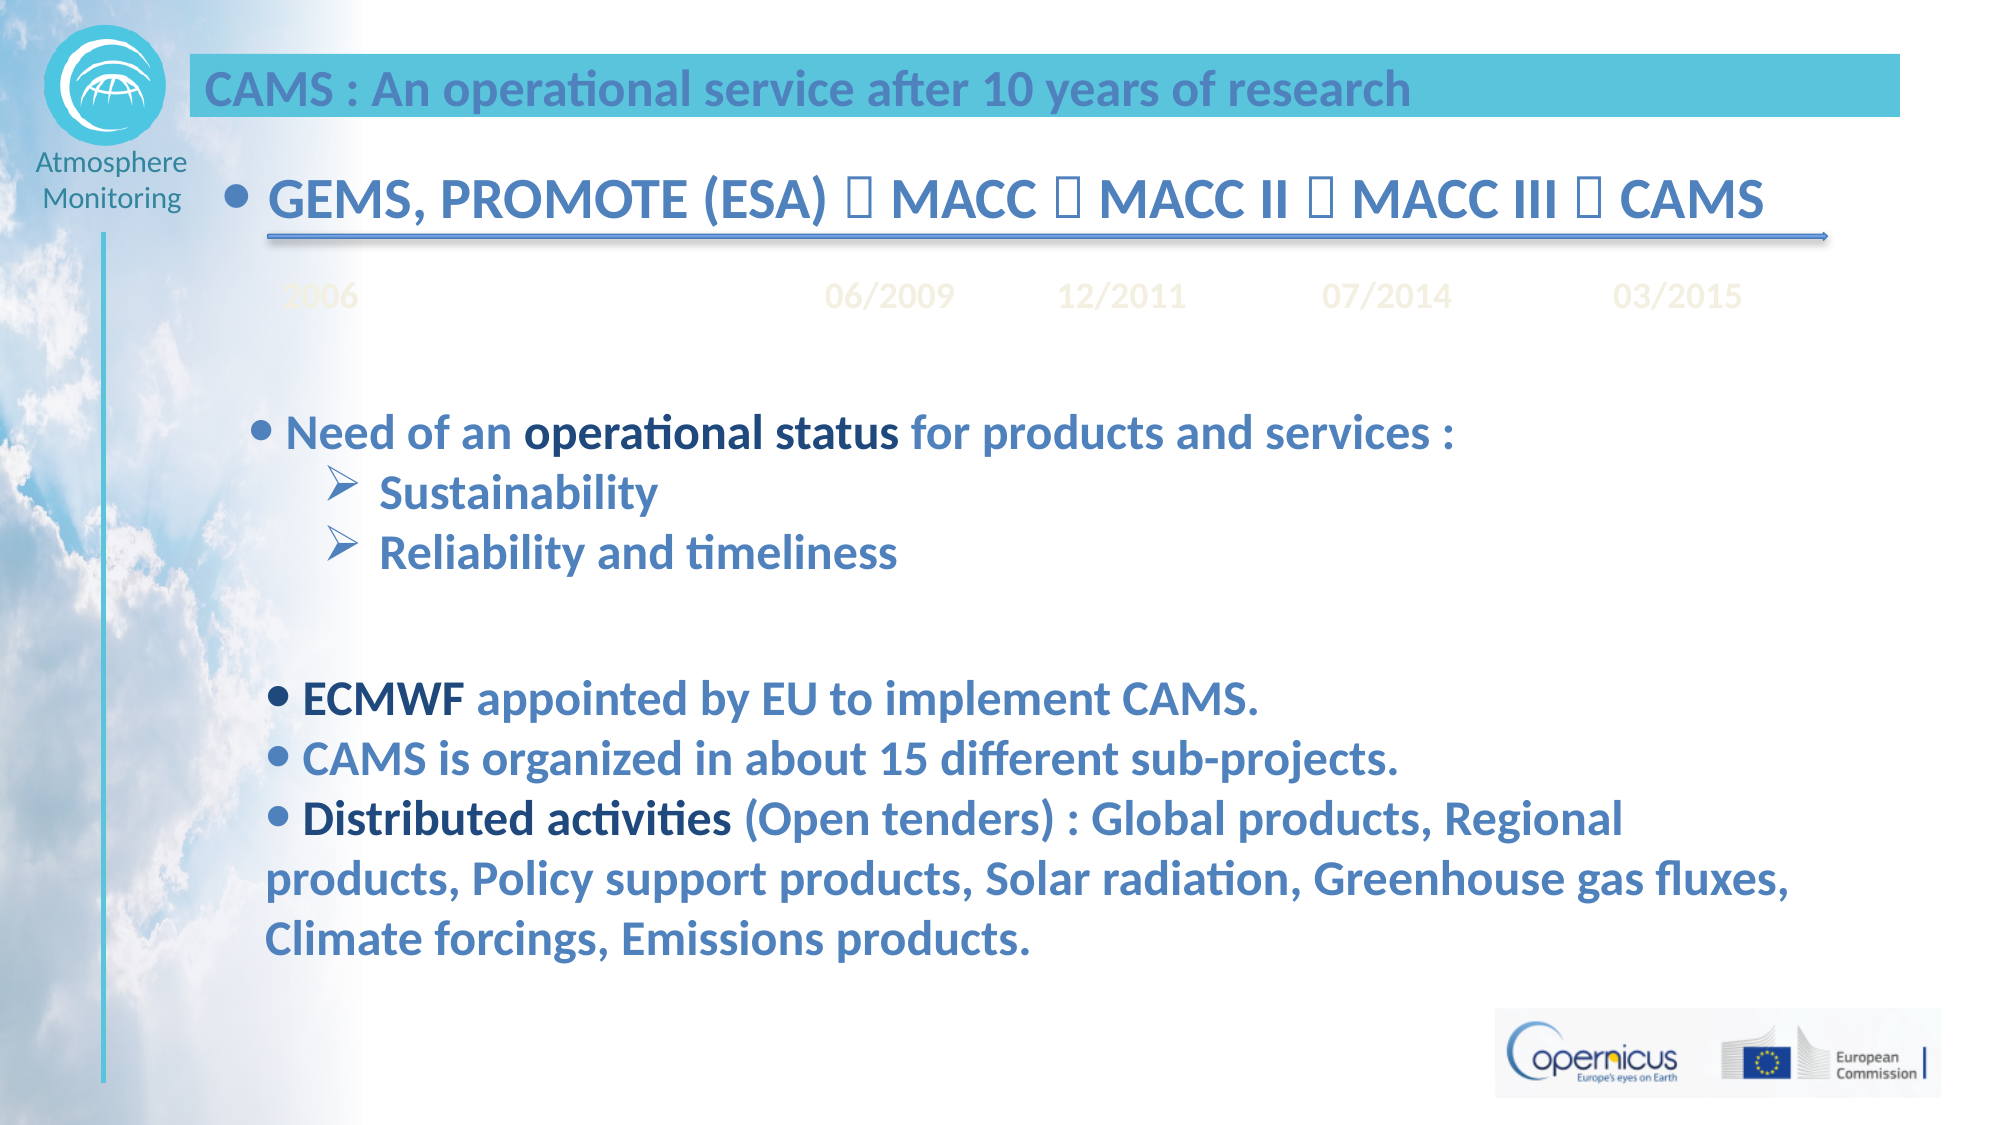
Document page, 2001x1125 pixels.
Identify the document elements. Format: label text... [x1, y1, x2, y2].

text_box [267, 232, 1828, 241]
text_box 2006 06/2009 12/2011 07/2014 03/2015 [267, 263, 1846, 324]
text_box ECMWF appointed by EU to implement CAMS. CAMS is organized in about 15 different sub-projects. Distributed activities (Open tenders) : Global products, Regional products, Policy support products, Solar radiation, Greenhouse gas fluxes, Climate forcings, Emissions products. [250, 657, 1846, 973]
list GEMS, PROMOTE (ESA)  MACC  MACC II  MACC III  CAMS [206, 153, 1900, 990]
title CAMS : An operational service after 10 years of research [189, 53, 1900, 117]
picture [33, 9, 186, 152]
picture [1495, 1008, 1942, 1098]
text_box Need of an operational status for products and services : Sustainability Reliability and timeliness [233, 392, 1483, 587]
